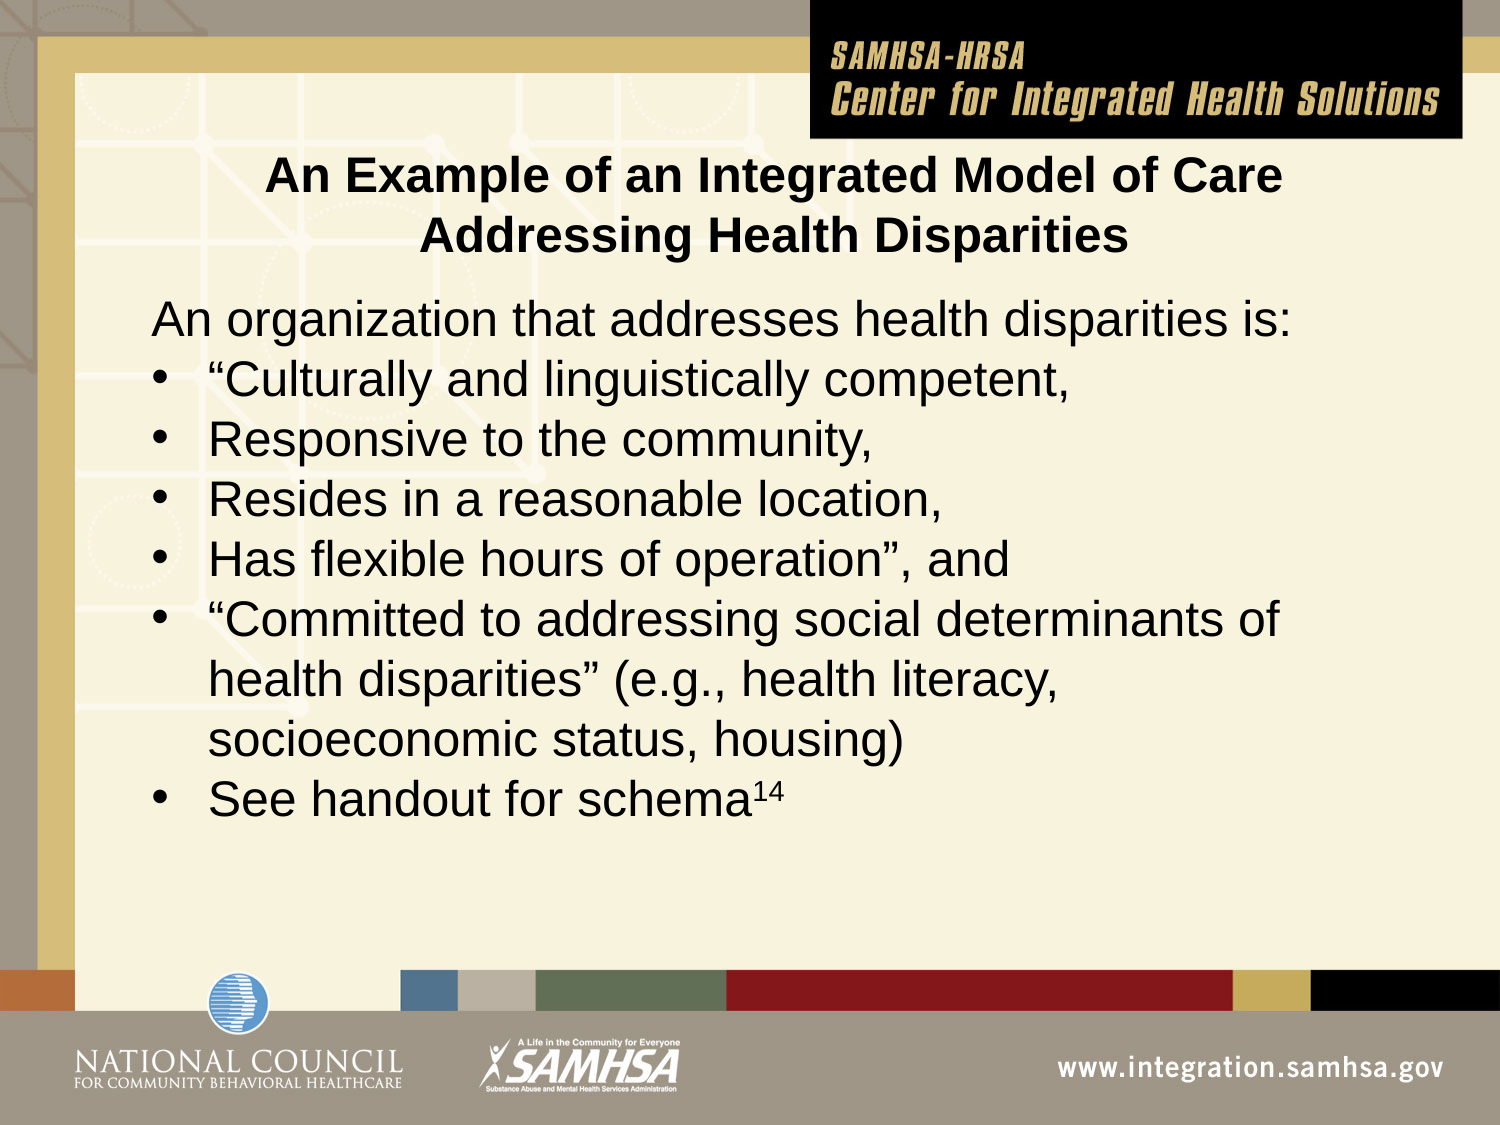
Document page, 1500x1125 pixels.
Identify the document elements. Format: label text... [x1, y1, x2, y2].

text_box An Example of an Integrated Model of Care Addressing Health Disparities [149, 134, 1400, 270]
text_box An organization that addresses health disparities is: “Culturally and linguistically competent, Responsive to the community, Resides in a reasonable location, Has flexible hours of operation”, and “Committed to addressing social determinants of health disparities” (e.g., health literacy, socioeconomic status, housing) See handout for schema14 [136, 279, 1387, 835]
picture [0, 0, 1500, 1125]
